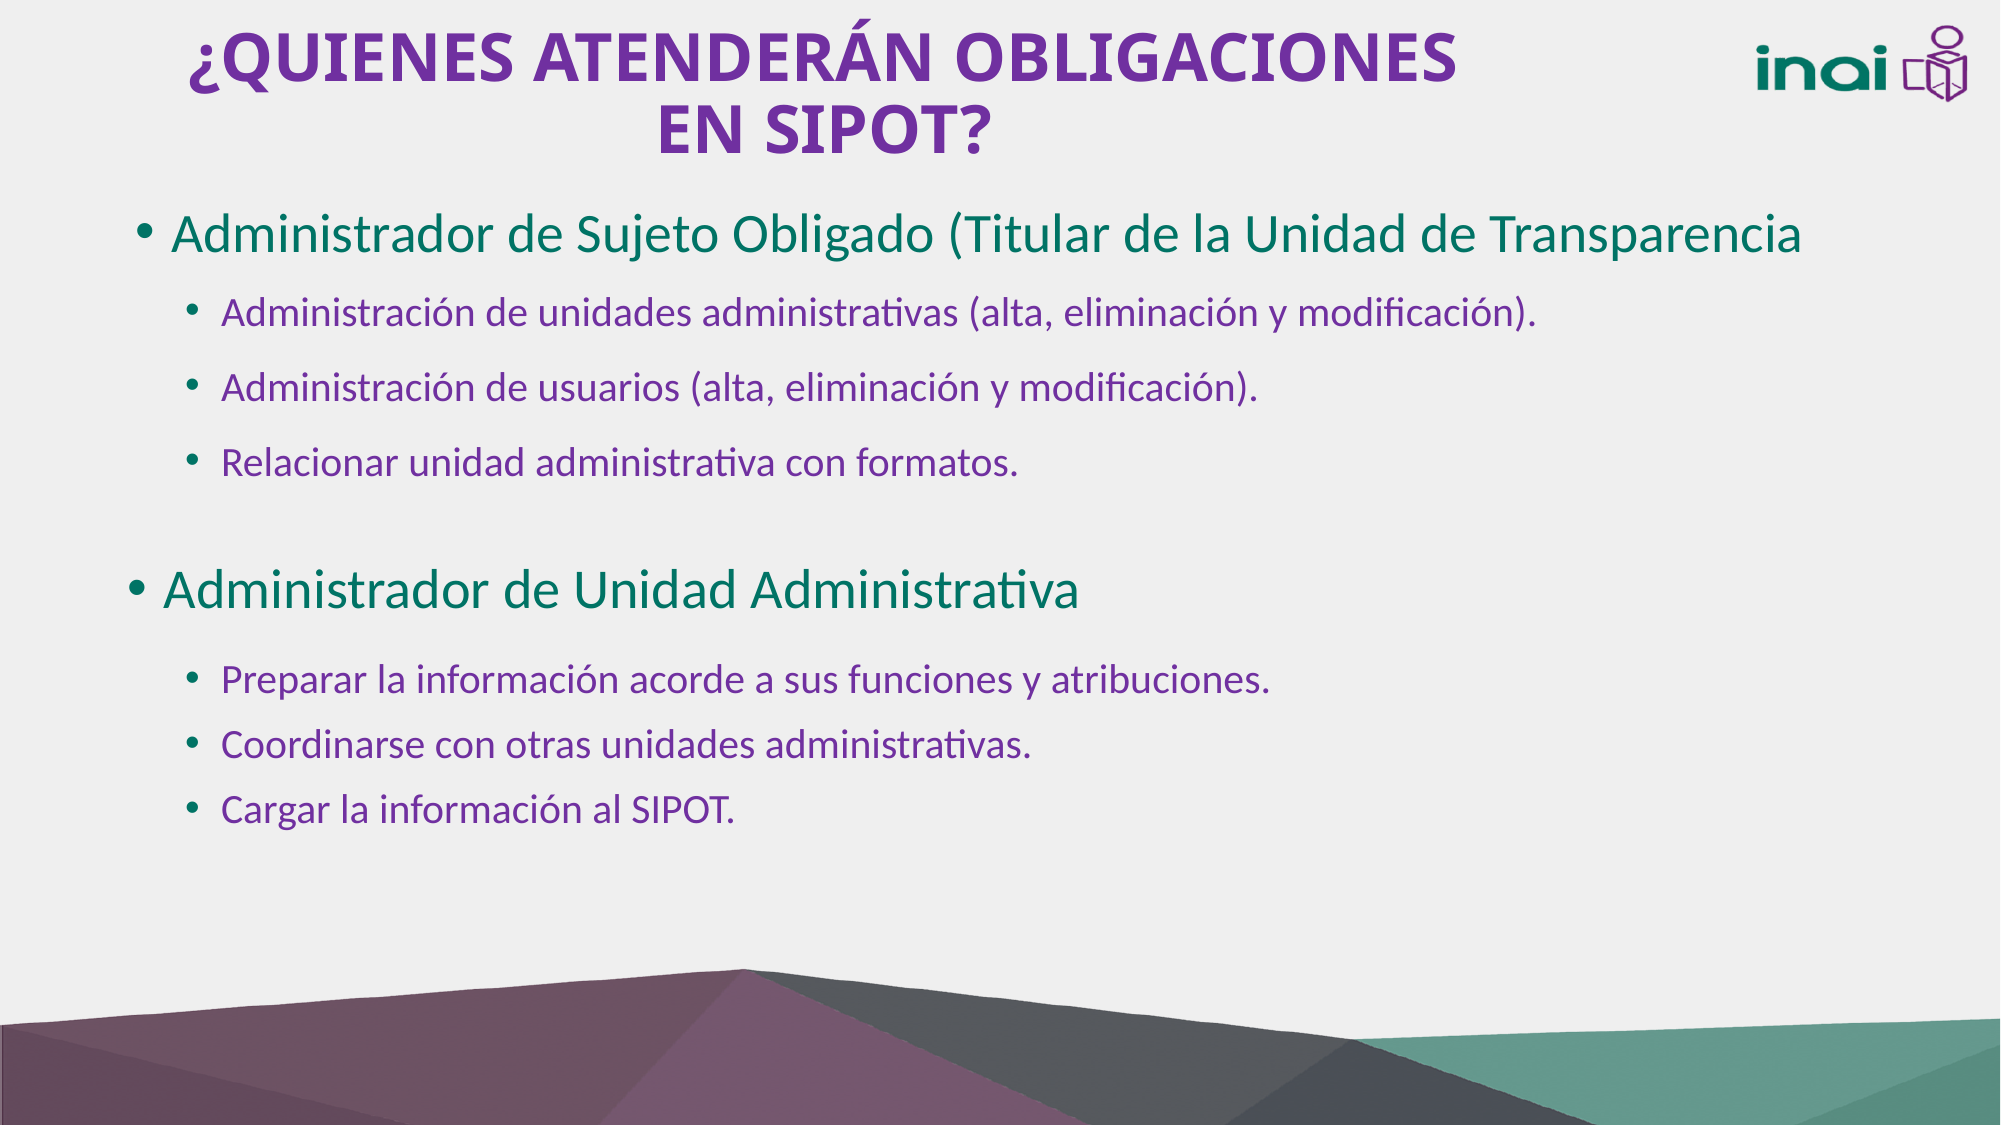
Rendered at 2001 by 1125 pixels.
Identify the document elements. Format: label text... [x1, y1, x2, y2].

text_box ¿QUIENES ATENDERÁN OBLIGACIONES EN SIPOT? [147, 49, 1500, 142]
text_box Administración de unidades administrativas (alta, eliminación y modificación). Administración de usuarios (alta, eliminación y modificación). Relacionar unidad administrativa con formatos. [169, 271, 1590, 540]
picture [0, 0, 2001, 1125]
text_box Administrador de Sujeto Obligado (Titular de la Unidad de Transparencia [120, 196, 1959, 272]
text_box Administrador de Unidad Administrativa [112, 552, 1370, 631]
text_box Preparar la información acorde a sus funciones y atribuciones. Coordinarse con otras unidades administrativas. Cargar la información al SIPOT. [169, 649, 1569, 991]
